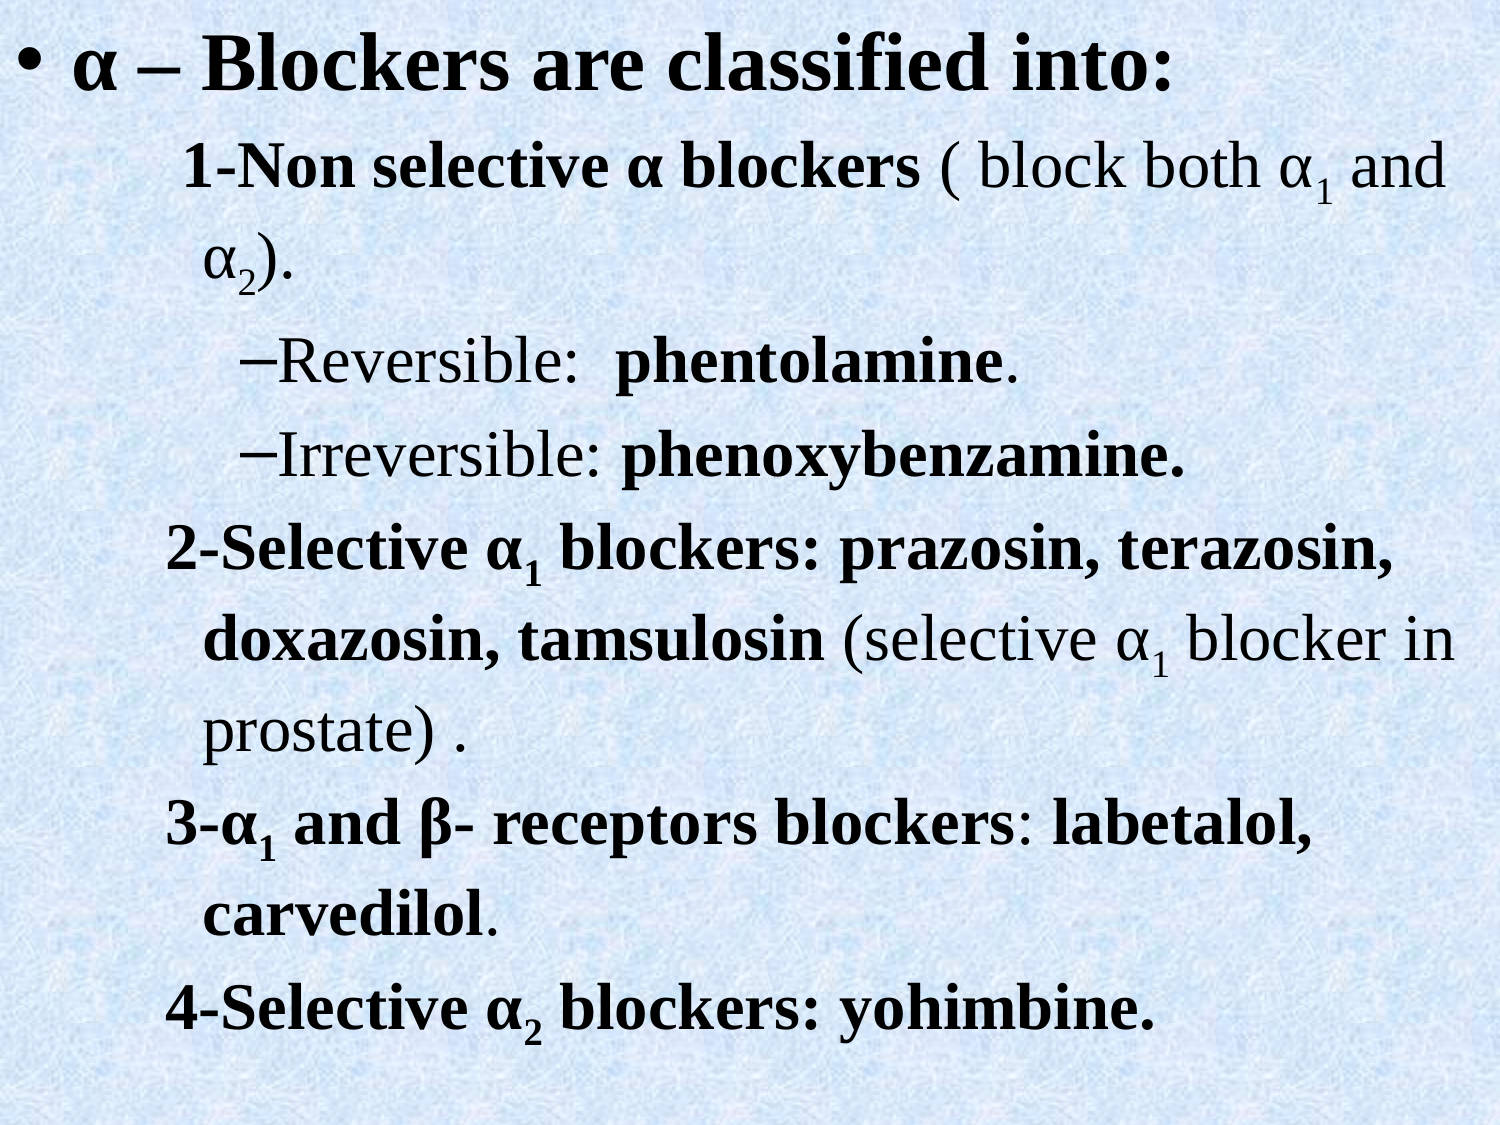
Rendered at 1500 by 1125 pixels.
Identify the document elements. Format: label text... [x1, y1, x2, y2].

list α – Blockers are classified into: 1-Non selective α blockers ( block both α1 and α2). Reversible: phentolamine. Irreversible: phenoxybenzamine. 2-Selective α1 blockers: prazosin, terazosin, doxazosin, tamsulosin (selective α1 blocker in prostate) . 3-α1 and β- receptors blockers: labetalol, carvedilol. 4-Selective α2 blockers: yohimbine. [0, 0, 1500, 1125]
